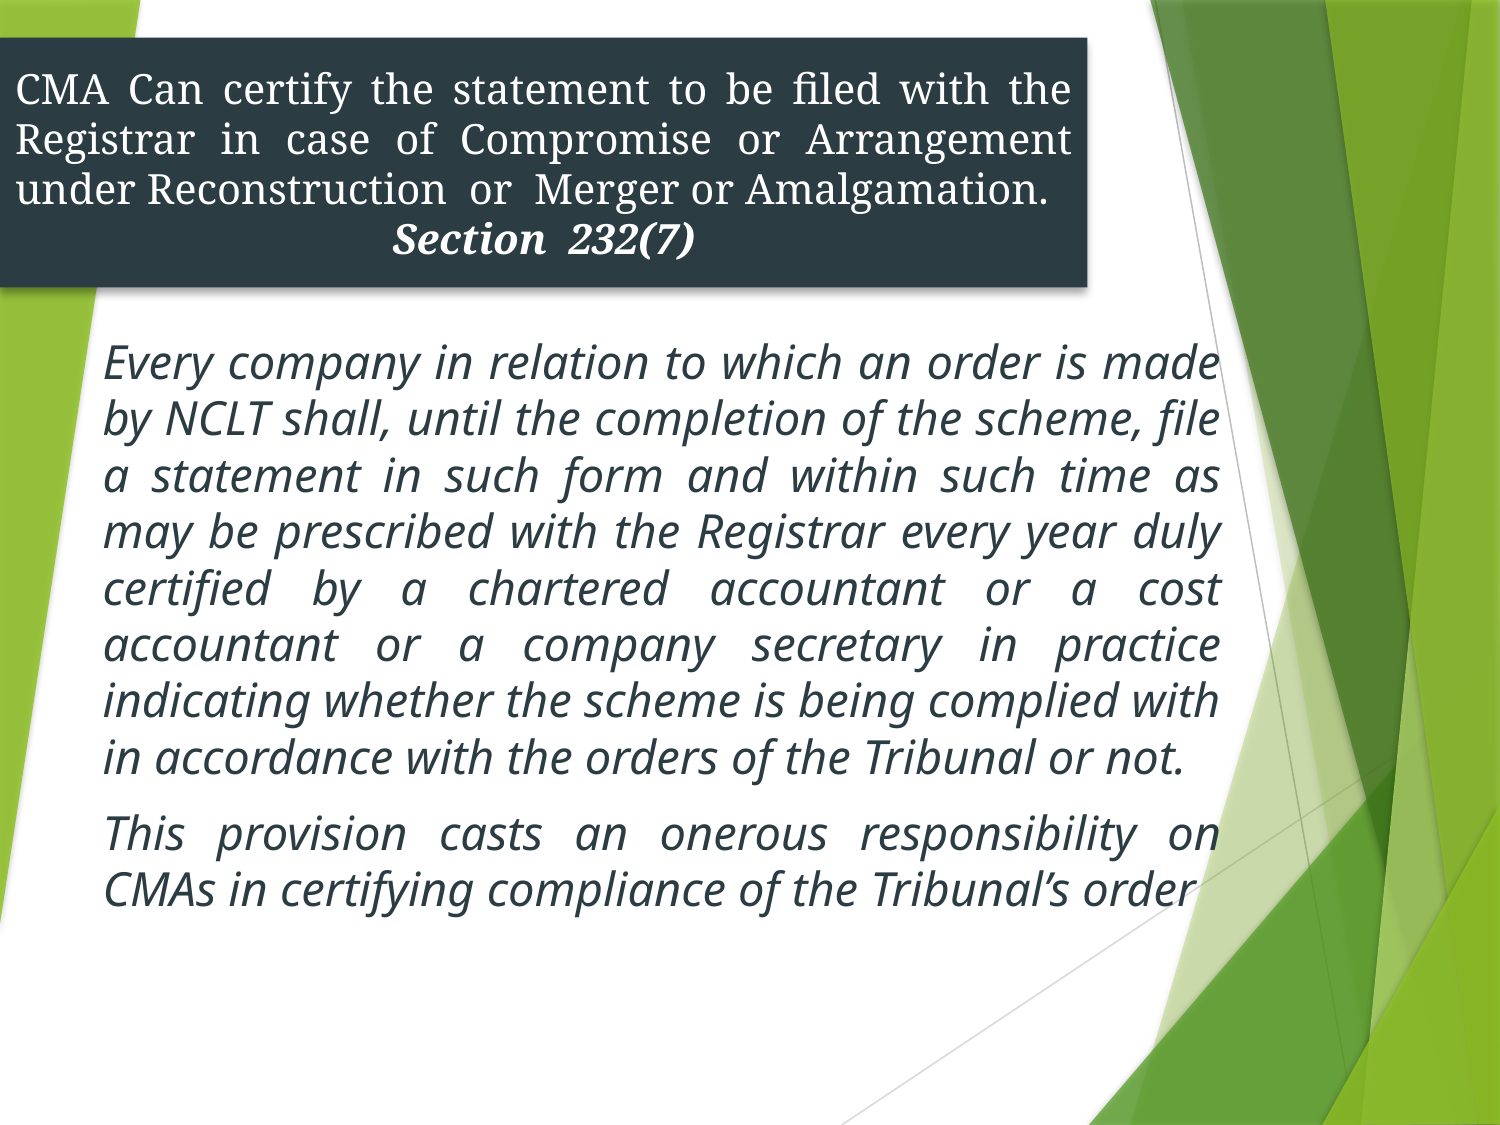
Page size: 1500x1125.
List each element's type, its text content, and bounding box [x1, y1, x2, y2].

text_box CMA Can certify the statement to be filed with the Registrar in case of Compromise or Arrangement under Reconstruction or Merger or Amalgamation. Section 232(7) [0, 37, 1088, 288]
subtitle Every company in relation to which an order is made by NCLT shall, until the completion of the scheme, file a statement in such form and within such time as may be prescribed with the Registrar every year duly certified by a chartered accountant or a cost accountant or a company secretary in practice indicating whether the scheme is being complied with in accordance with the orders of the Tribunal or not. This provision casts an onerous responsibility on CMAs in certifying compliance of the Tribunal’s order [87, 324, 1238, 975]
